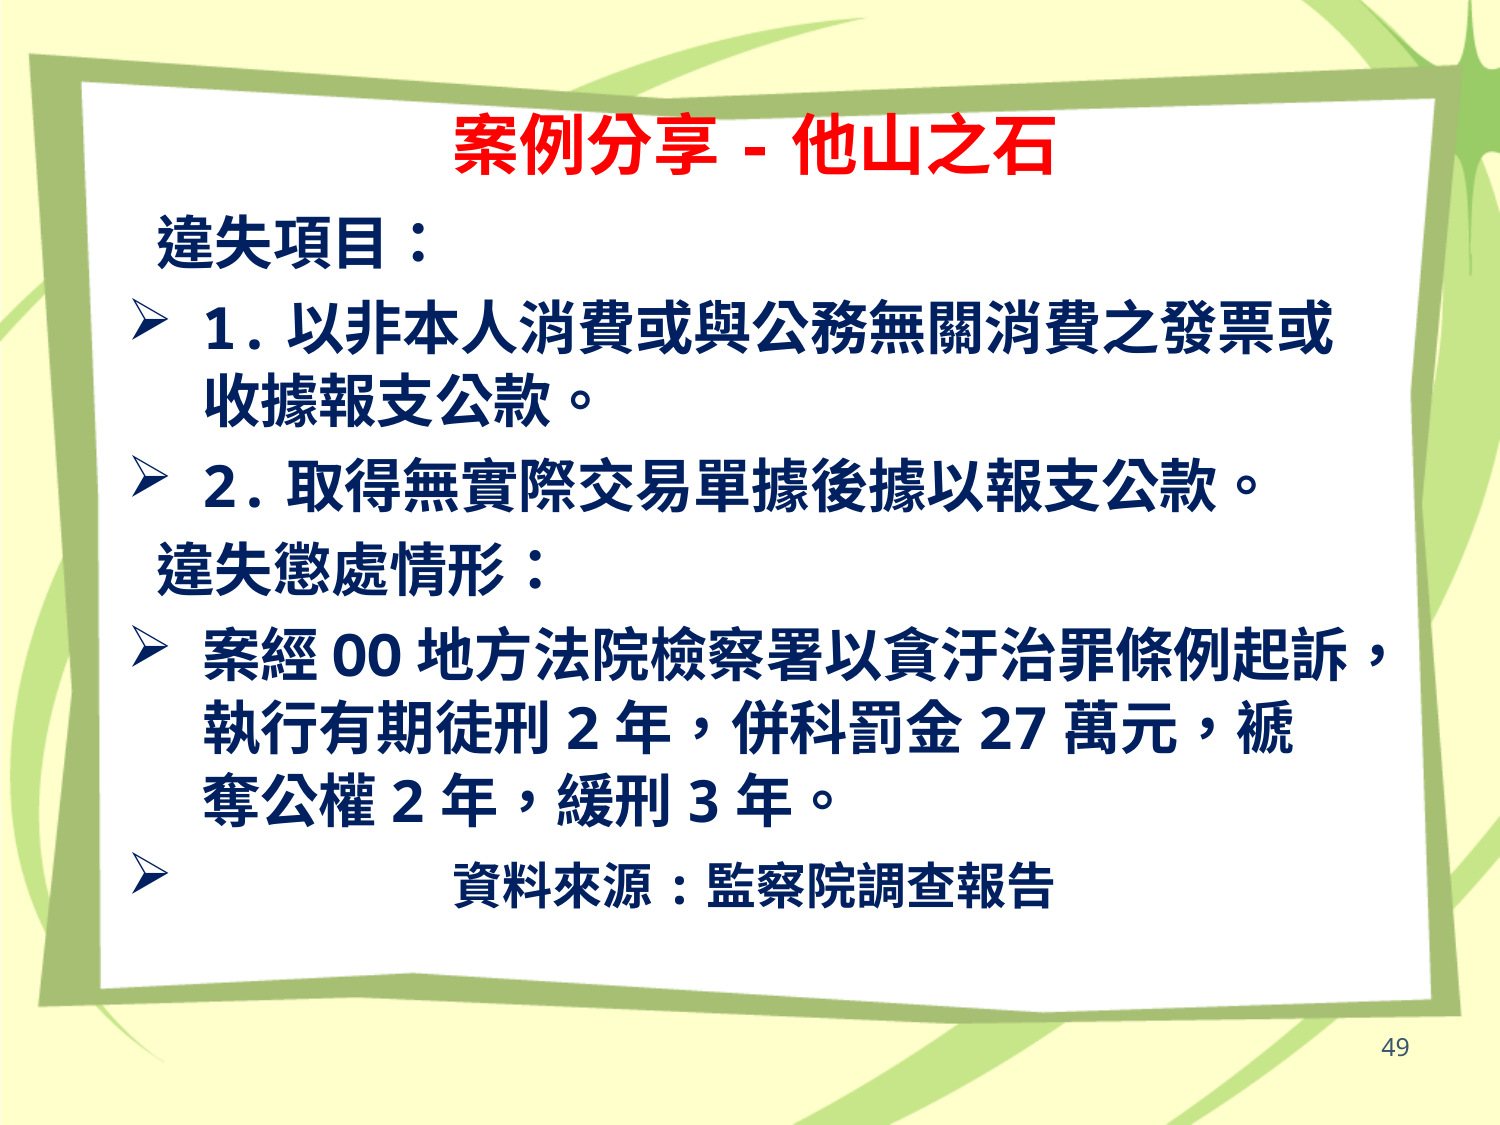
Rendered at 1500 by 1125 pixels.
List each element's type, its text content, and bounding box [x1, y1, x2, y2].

list 違失項目： 1.以非本人消費或與公務無關消費之發票或收據報支公款。 2.取得無實際交易單據後據以報支公款。 違失懲處情形： 案經OO地方法院檢察署以貪汙治罪條例起訴，執行有期徒刑2年，併科罰金27萬元，褫奪公權2年，緩刑3年。 資料來源:監察院調查報告 [112, 196, 1365, 976]
picture [0, 0, 1500, 1125]
title 案例分享-他山之石 [206, 101, 1306, 185]
slide_number 49 [1074, 1024, 1426, 1103]
